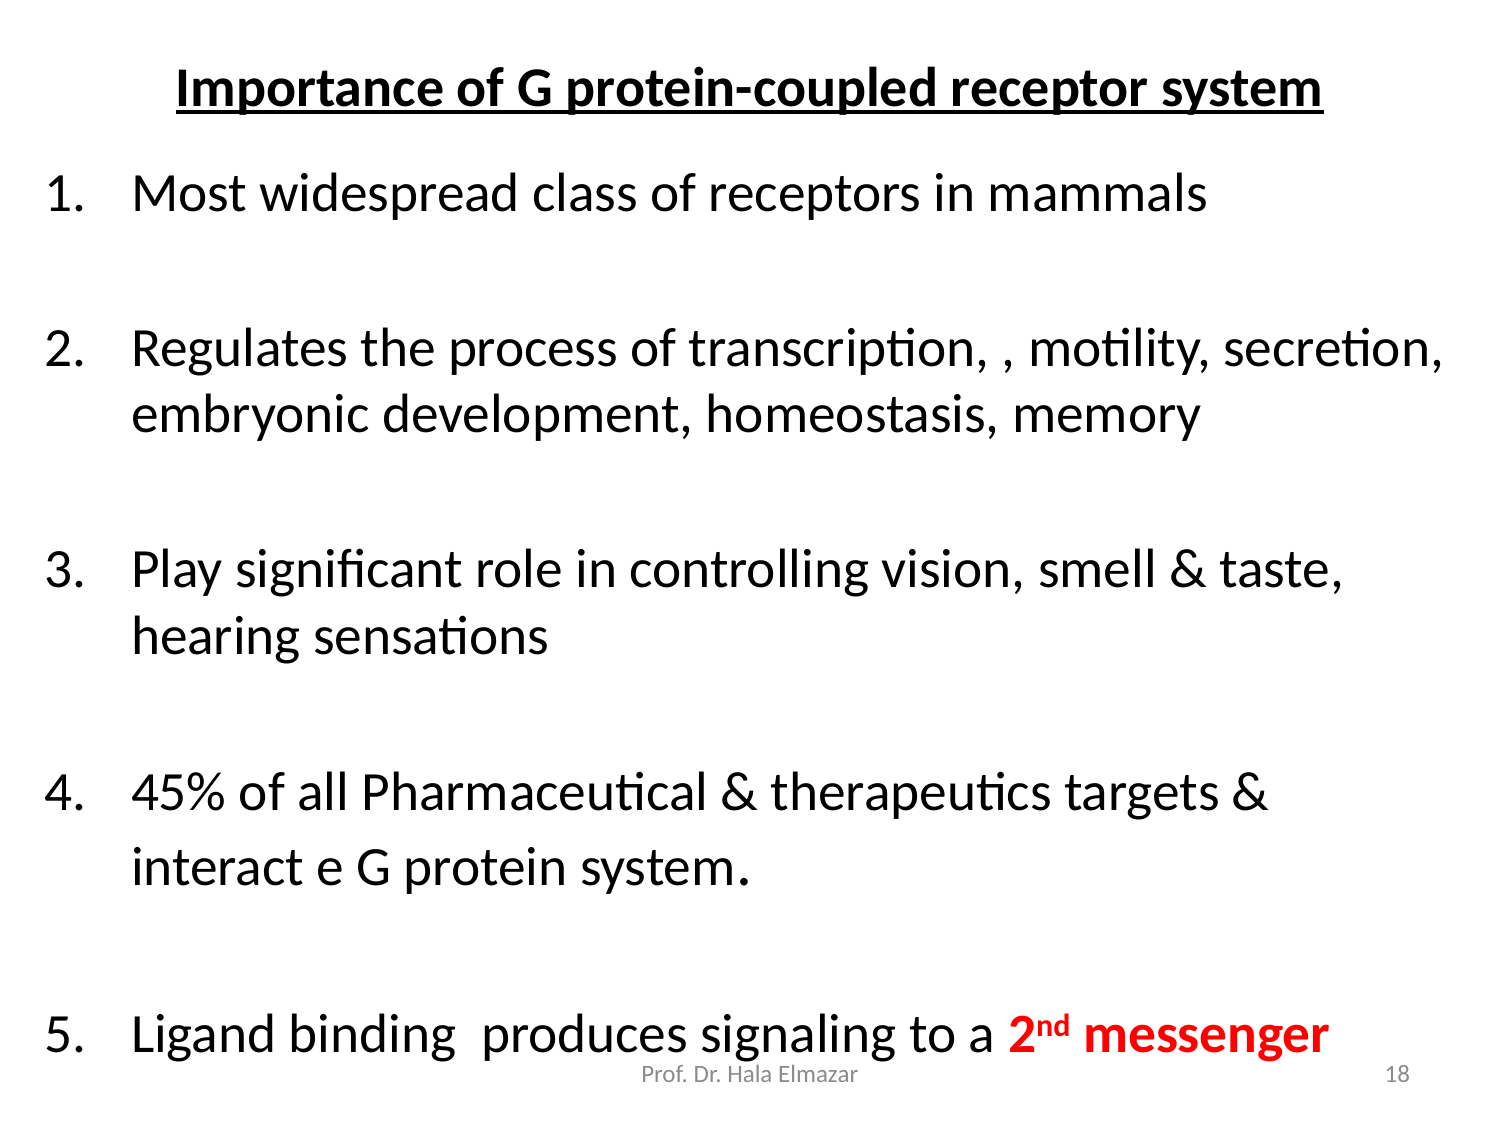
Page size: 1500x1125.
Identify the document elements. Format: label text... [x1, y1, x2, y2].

footer Prof. Dr. Hala Elmazar [512, 1042, 988, 1103]
list Most widespread class of receptors in mammals Regulates the process of transcription, , motility, secretion, embryonic development, homeostasis, memory Play significant role in controlling vision, smell & taste, hearing sensations 45% of all Pharmaceutical & therapeutics targets & interact e G protein system. Ligand binding produces signaling to a 2nd messenger [29, 149, 1471, 1103]
title Importance of G protein-coupled receptor system [75, 19, 1425, 149]
slide_number 18 [1074, 1042, 1425, 1103]
